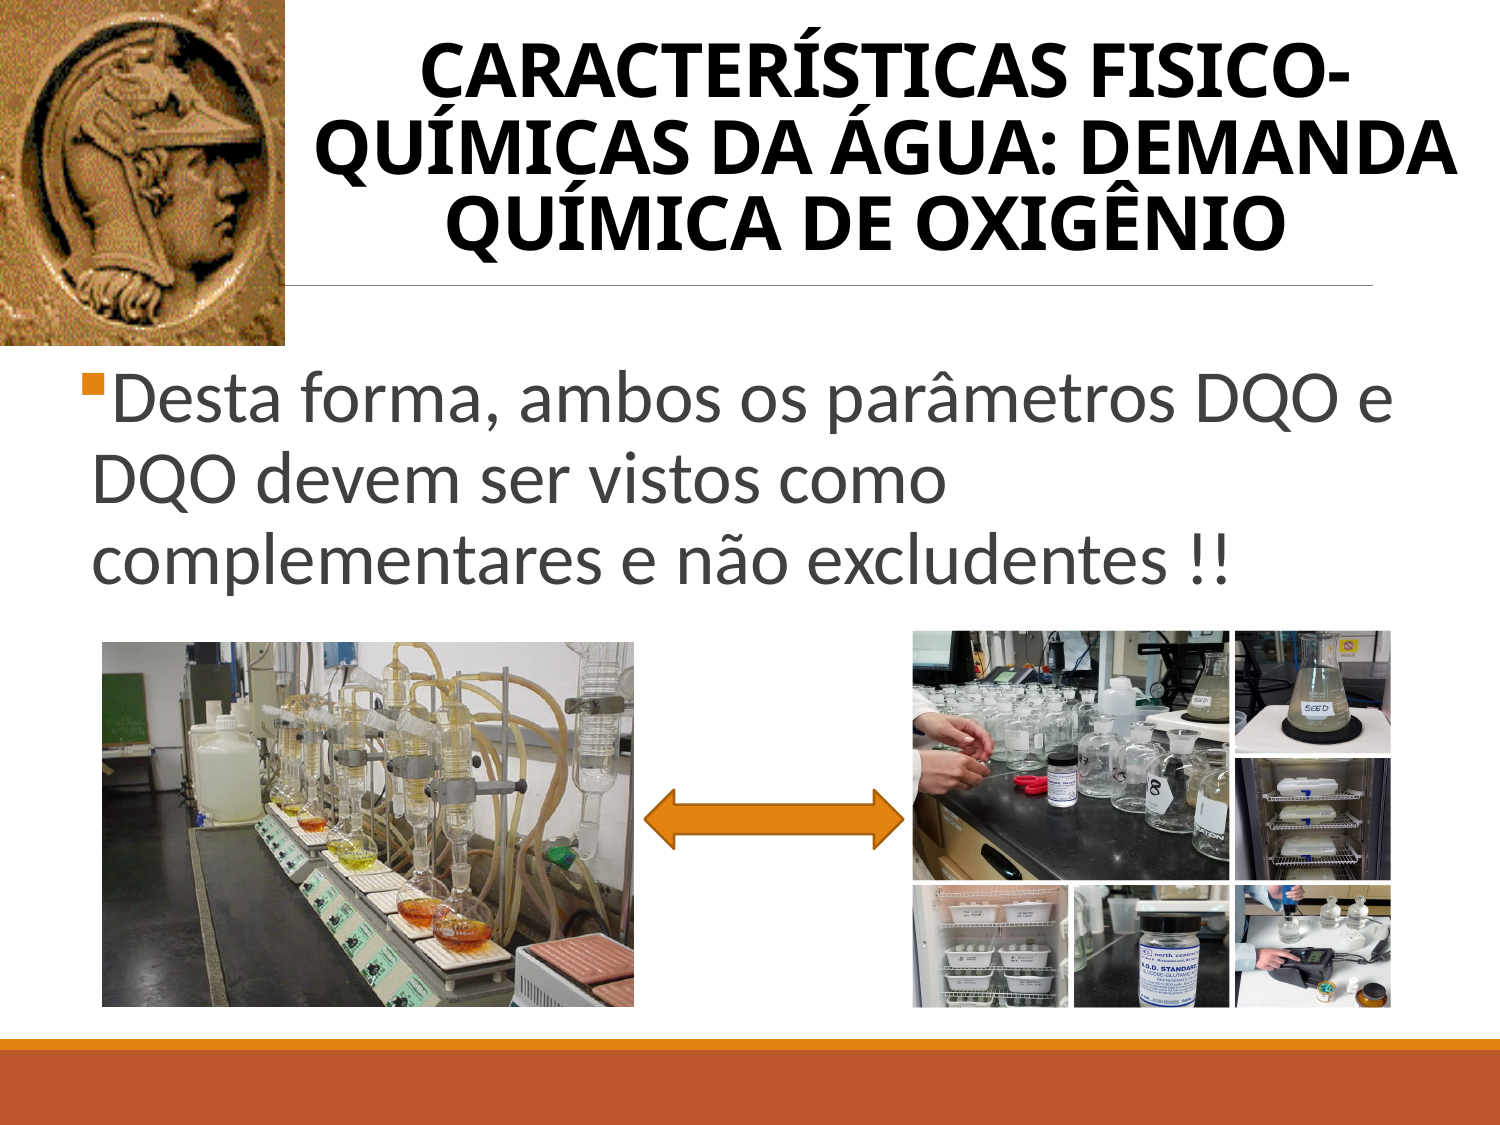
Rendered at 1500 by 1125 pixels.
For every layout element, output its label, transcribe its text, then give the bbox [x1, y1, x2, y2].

picture [0, 0, 288, 351]
picture [101, 642, 635, 1008]
title CARACTERÍSTICAS FISICO-QUÍMICAS DA ÁGUA: DEMANDA QUÍMICA DE OXIGÊNIO [297, 78, 1483, 274]
picture [903, 623, 1401, 1016]
list Desta forma, ambos os parâmetros DQO e DQO devem ser vistos como complementares e não excludentes !! [76, 350, 1471, 646]
text_box [645, 788, 900, 851]
